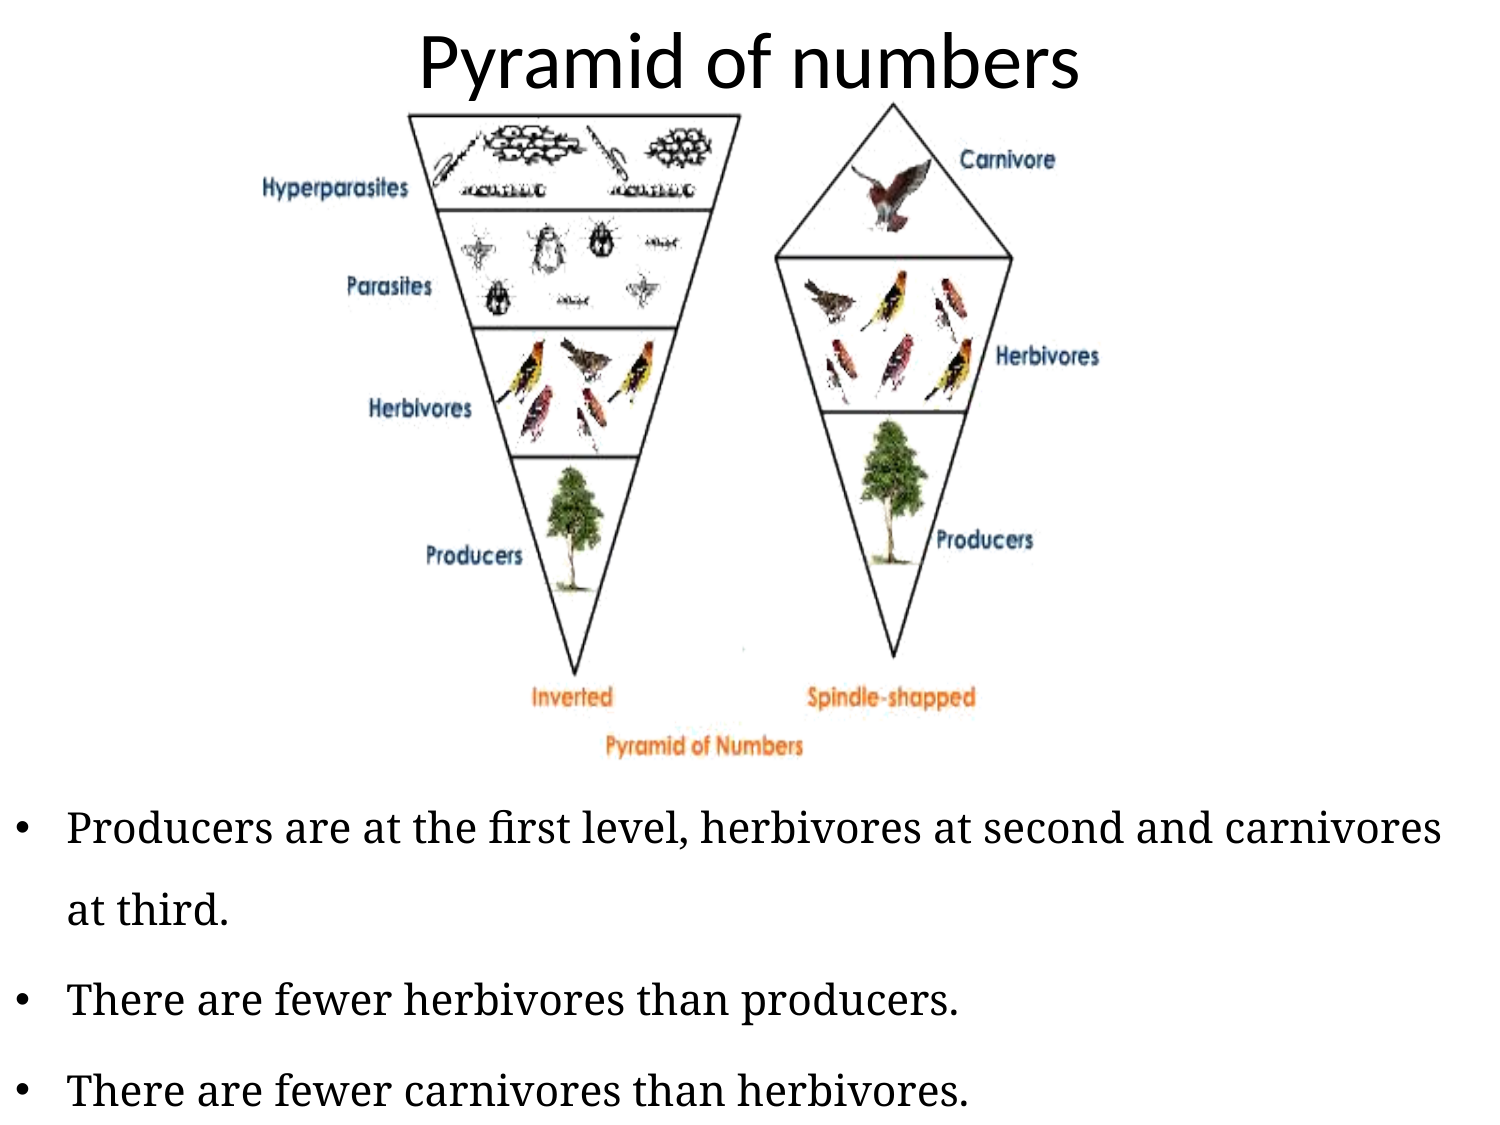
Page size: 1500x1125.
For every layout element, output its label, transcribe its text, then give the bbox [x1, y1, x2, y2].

picture [262, 99, 1105, 769]
title Pyramid of numbers [0, 0, 1500, 113]
list Producers are at the first level, herbivores at second and carnivores at third. There are fewer herbivores than producers. There are fewer carnivores than herbivores. [0, 762, 1500, 1125]
